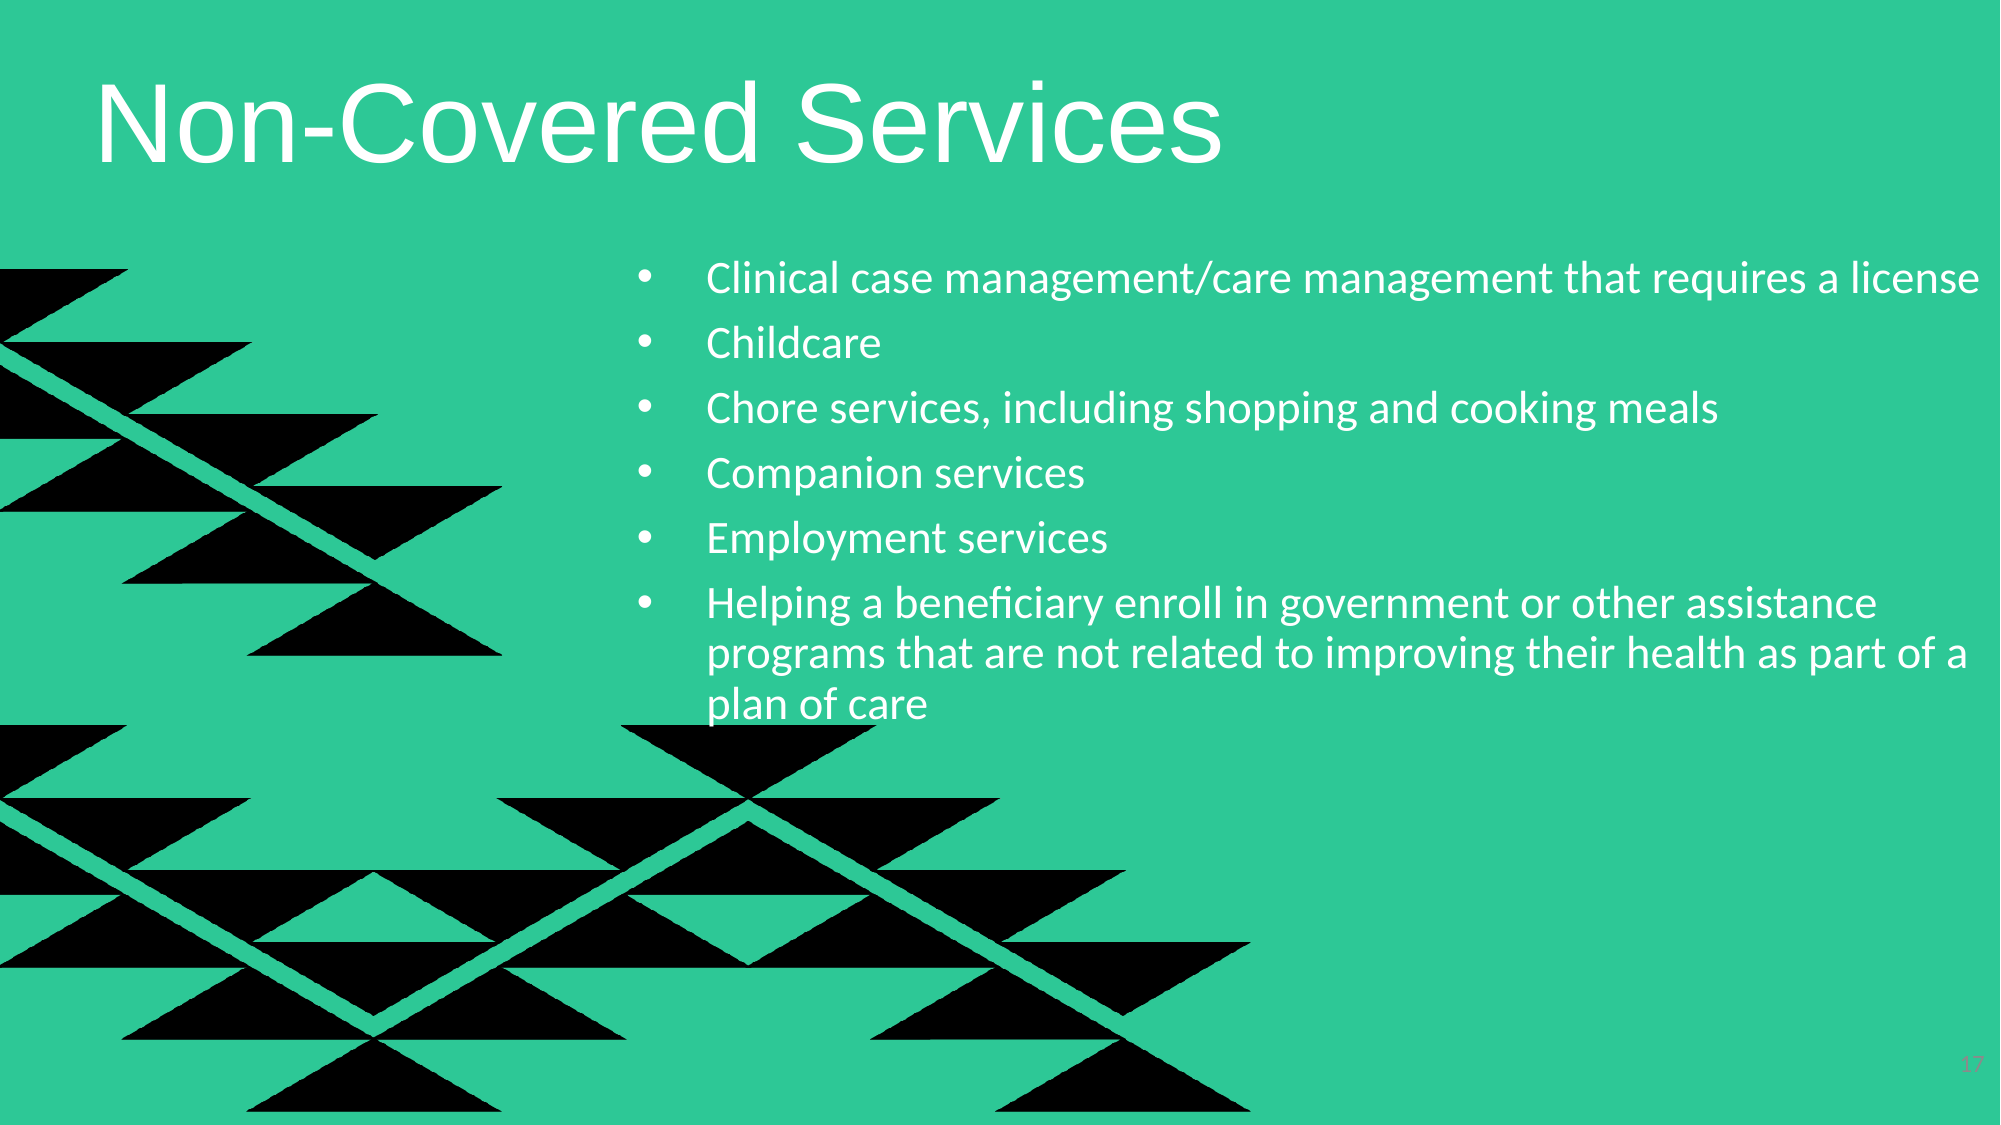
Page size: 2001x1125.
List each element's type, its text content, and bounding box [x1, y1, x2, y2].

picture [0, 725, 1251, 1125]
picture [0, 269, 503, 669]
list Clinical case management/care management that requires a license Childcare Chore services, including shopping and cooking meals Companion services Employment services Helping a beneficiary enroll in government or other assistance programs that are not related to improving their health as part of a plan of care [621, 123, 2000, 837]
title Non-Covered Services [0, 0, 1319, 253]
slide_number 17 [1887, 1050, 2000, 1075]
